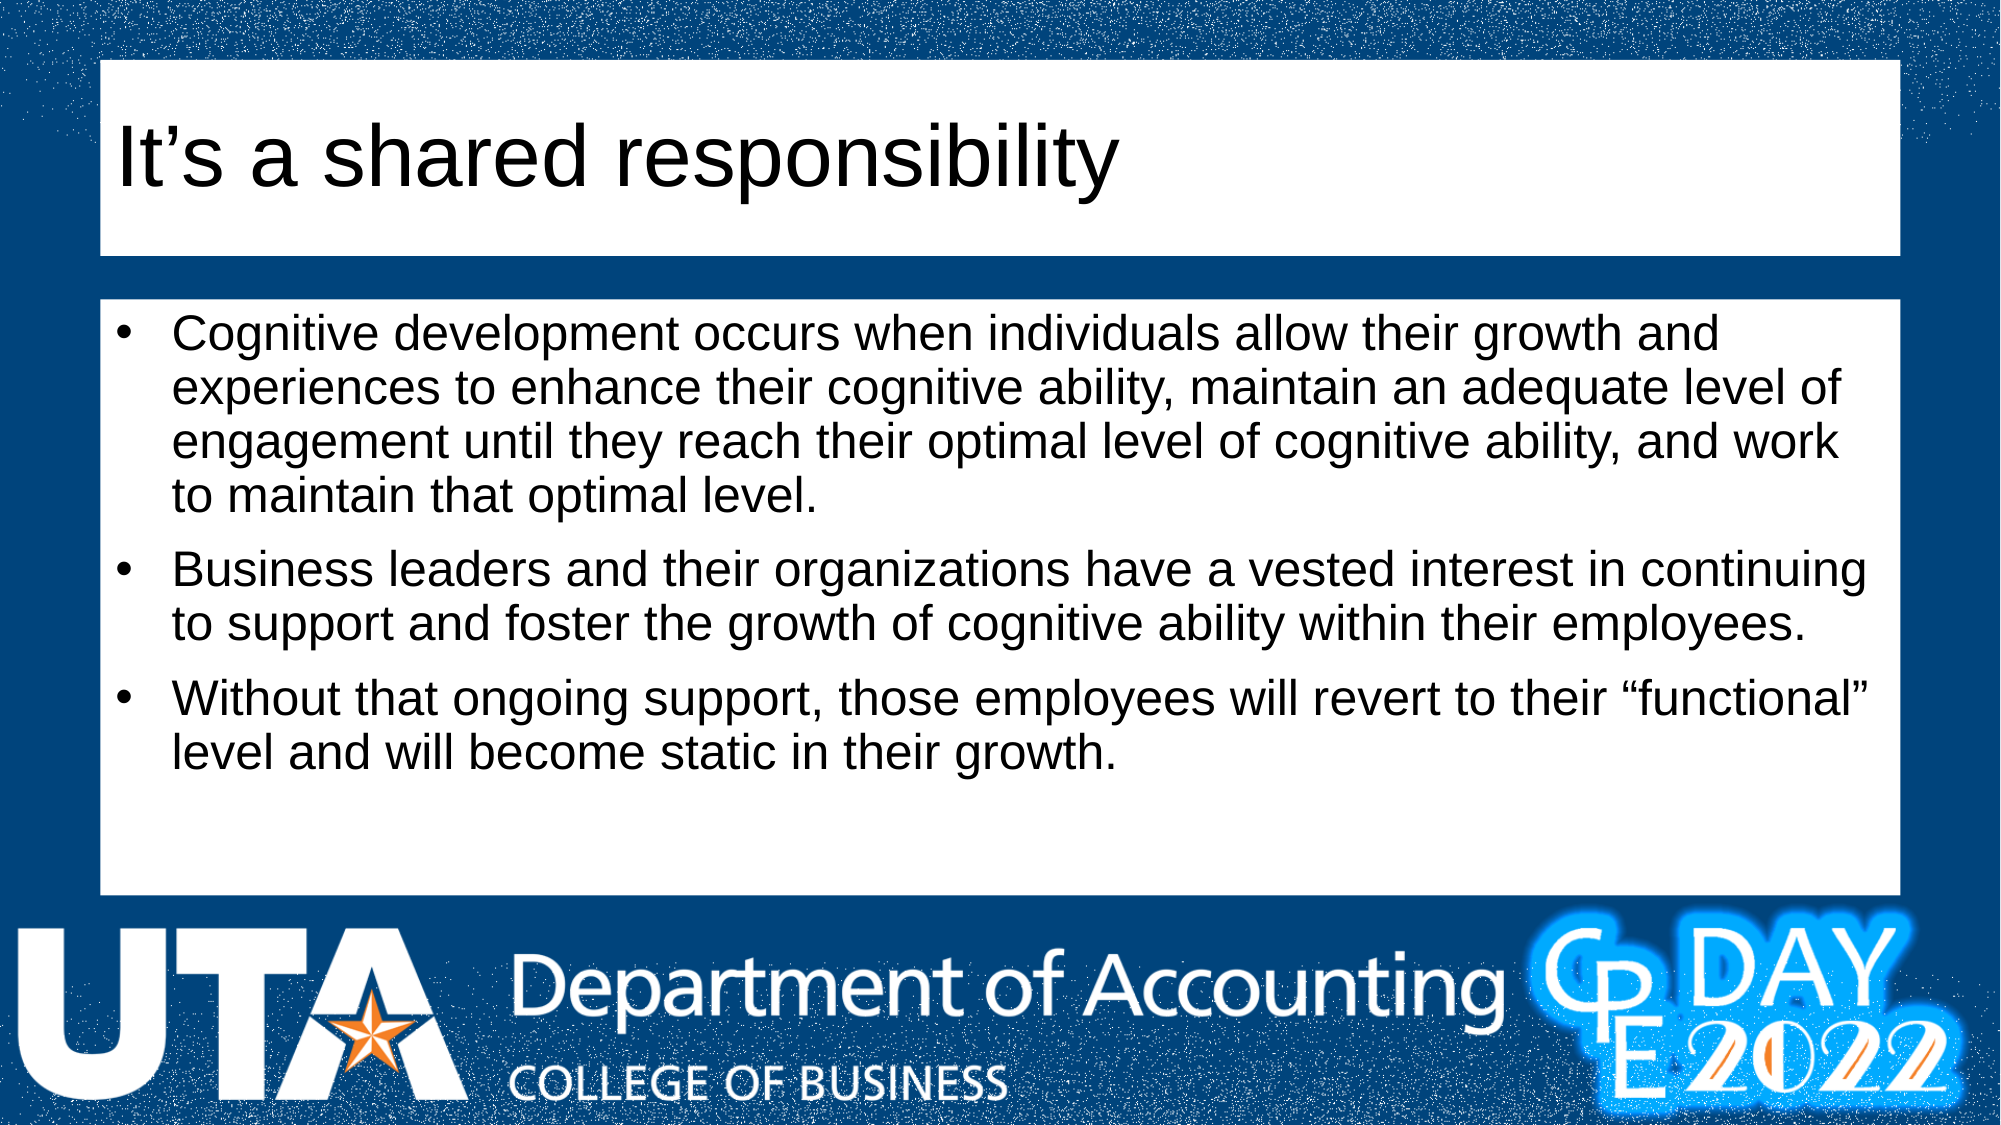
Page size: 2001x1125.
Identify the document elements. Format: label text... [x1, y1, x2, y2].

picture [0, 0, 2001, 1125]
title It’s a shared responsibility [100, 59, 1901, 256]
list Cognitive development occurs when individuals allow their growth and experiences to enhance their cognitive ability, maintain an adequate level of engagement until they reach their optimal level of cognitive ability, and work to maintain that optimal level. Business leaders and their organizations have a vested interest in continuing to support and foster the growth of cognitive ability within their employees. Without that ongoing support, those employees will revert to their “functional” level and will become static in their growth. [100, 299, 1901, 896]
